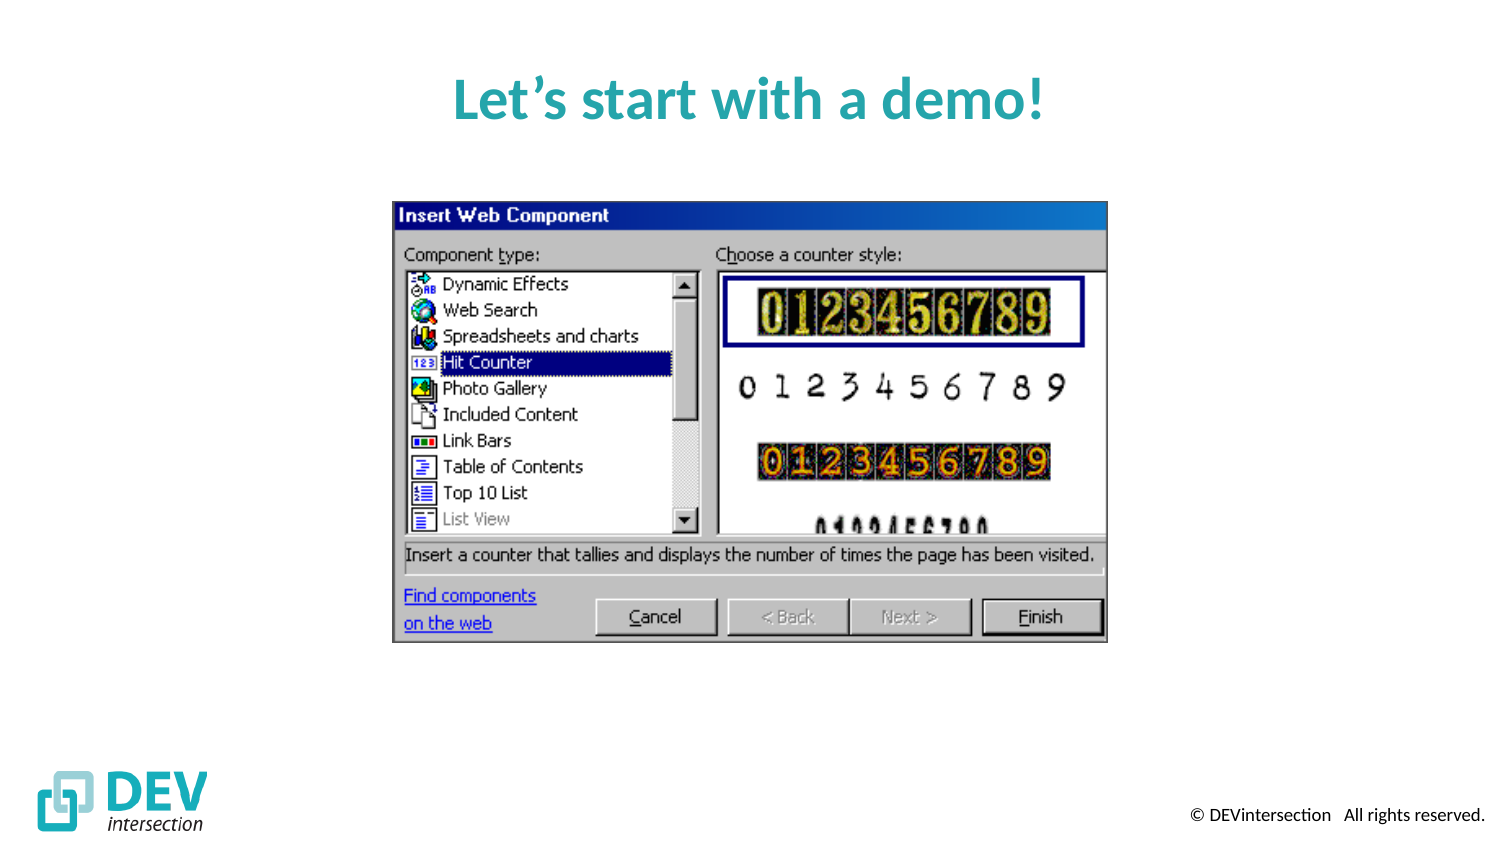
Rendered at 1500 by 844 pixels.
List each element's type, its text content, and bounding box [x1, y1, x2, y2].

picture [392, 201, 1108, 643]
title Let’s start with a demo! [74, 47, 1426, 143]
